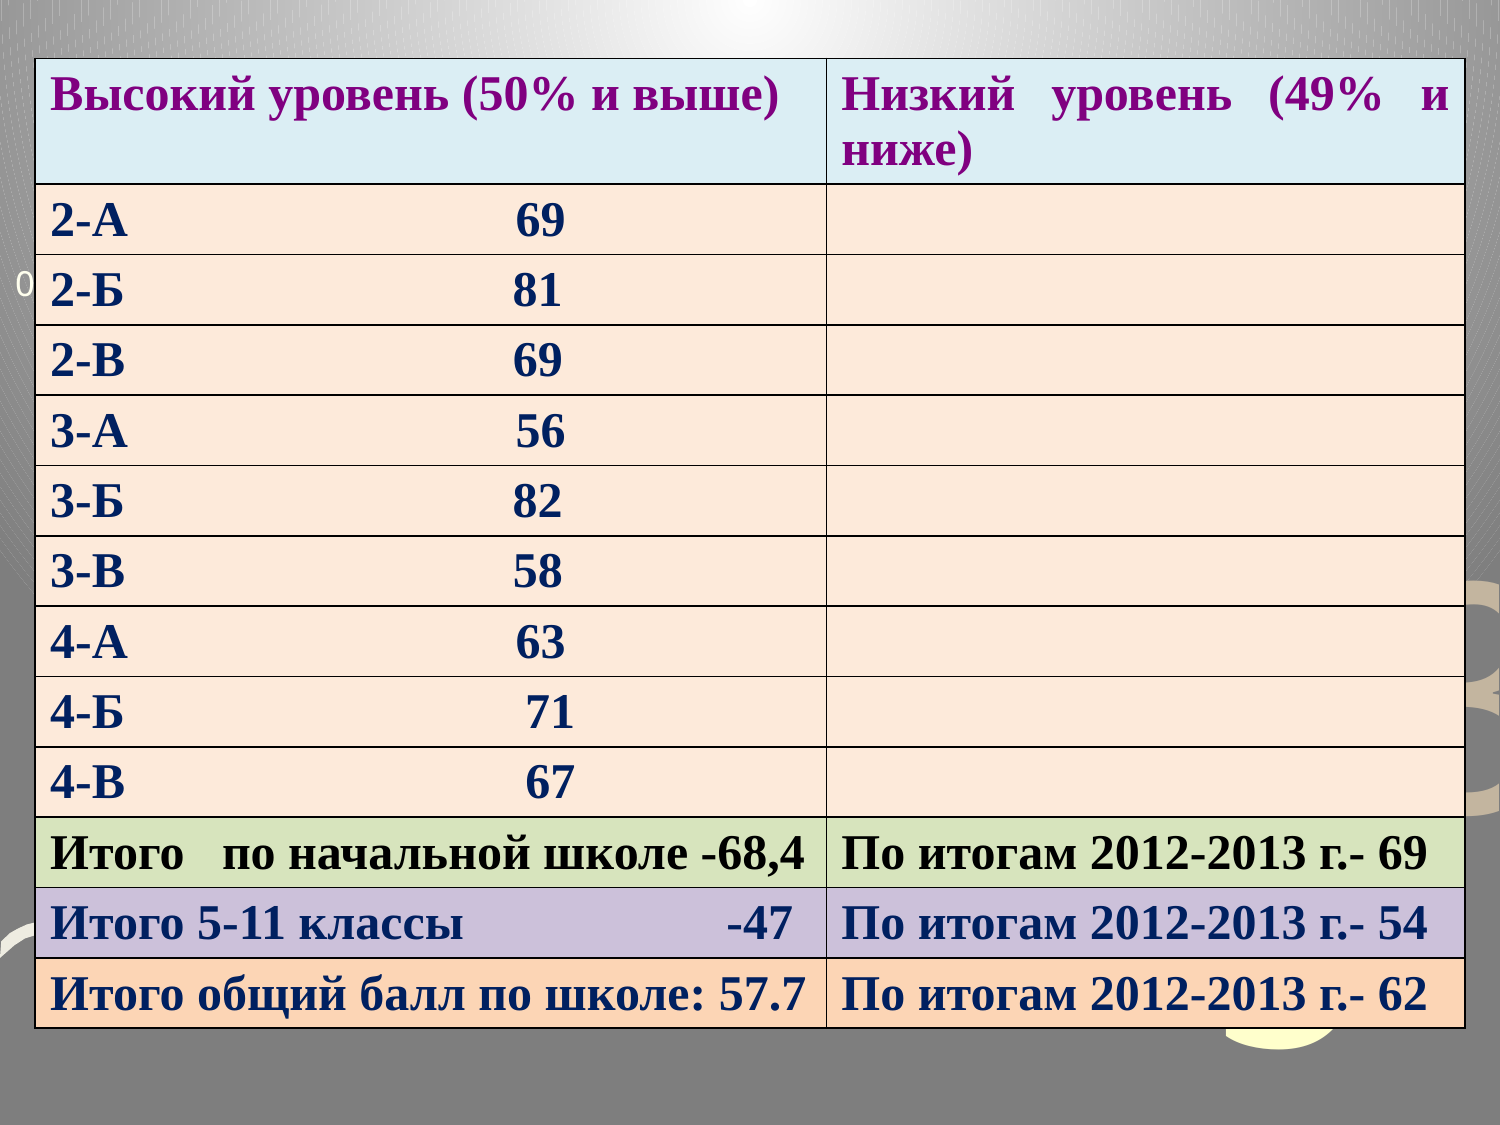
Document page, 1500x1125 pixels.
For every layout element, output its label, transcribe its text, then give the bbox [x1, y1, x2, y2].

table_cell 4-А 63 [36, 607, 826, 676]
table_header Высокий уровень (50% и выше) [36, 59, 826, 183]
table_cell По итогам 2012-2013 г.- 62 [827, 959, 1464, 1027]
table_cell 4-Б 71 [36, 677, 826, 746]
table_cell По итогам 2012-2013 г.- 54 [827, 888, 1464, 957]
table_cell 2-Б 81 [36, 255, 826, 324]
table_cell [827, 185, 1464, 254]
table_cell 3-Б 82 [36, 466, 826, 535]
table_cell 4-В 67 [36, 748, 826, 816]
table_cell [827, 466, 1464, 535]
table_cell По итогам 2012-2013 г.- 69 [827, 818, 1464, 887]
table_cell 2-В 69 [36, 326, 826, 394]
table_cell Итого 5-11 классы -47 [36, 888, 826, 957]
table_cell [827, 748, 1464, 816]
table_cell 2-А 69 [36, 185, 826, 254]
table_header Низкий уровень (49% и ниже) [827, 59, 1464, 183]
table_cell [827, 677, 1464, 746]
table_cell [827, 396, 1464, 465]
table_cell 3-В 58 [36, 537, 826, 605]
table_cell [827, 607, 1464, 676]
table_cell Итого по начальной школе -68,4 [36, 818, 826, 887]
table_cell 3-А 56 [36, 396, 826, 465]
table_cell [827, 537, 1464, 605]
table_cell [827, 255, 1464, 324]
table_cell Итого общий балл по школе: 57.7 [36, 959, 826, 1027]
table_cell [827, 326, 1464, 394]
